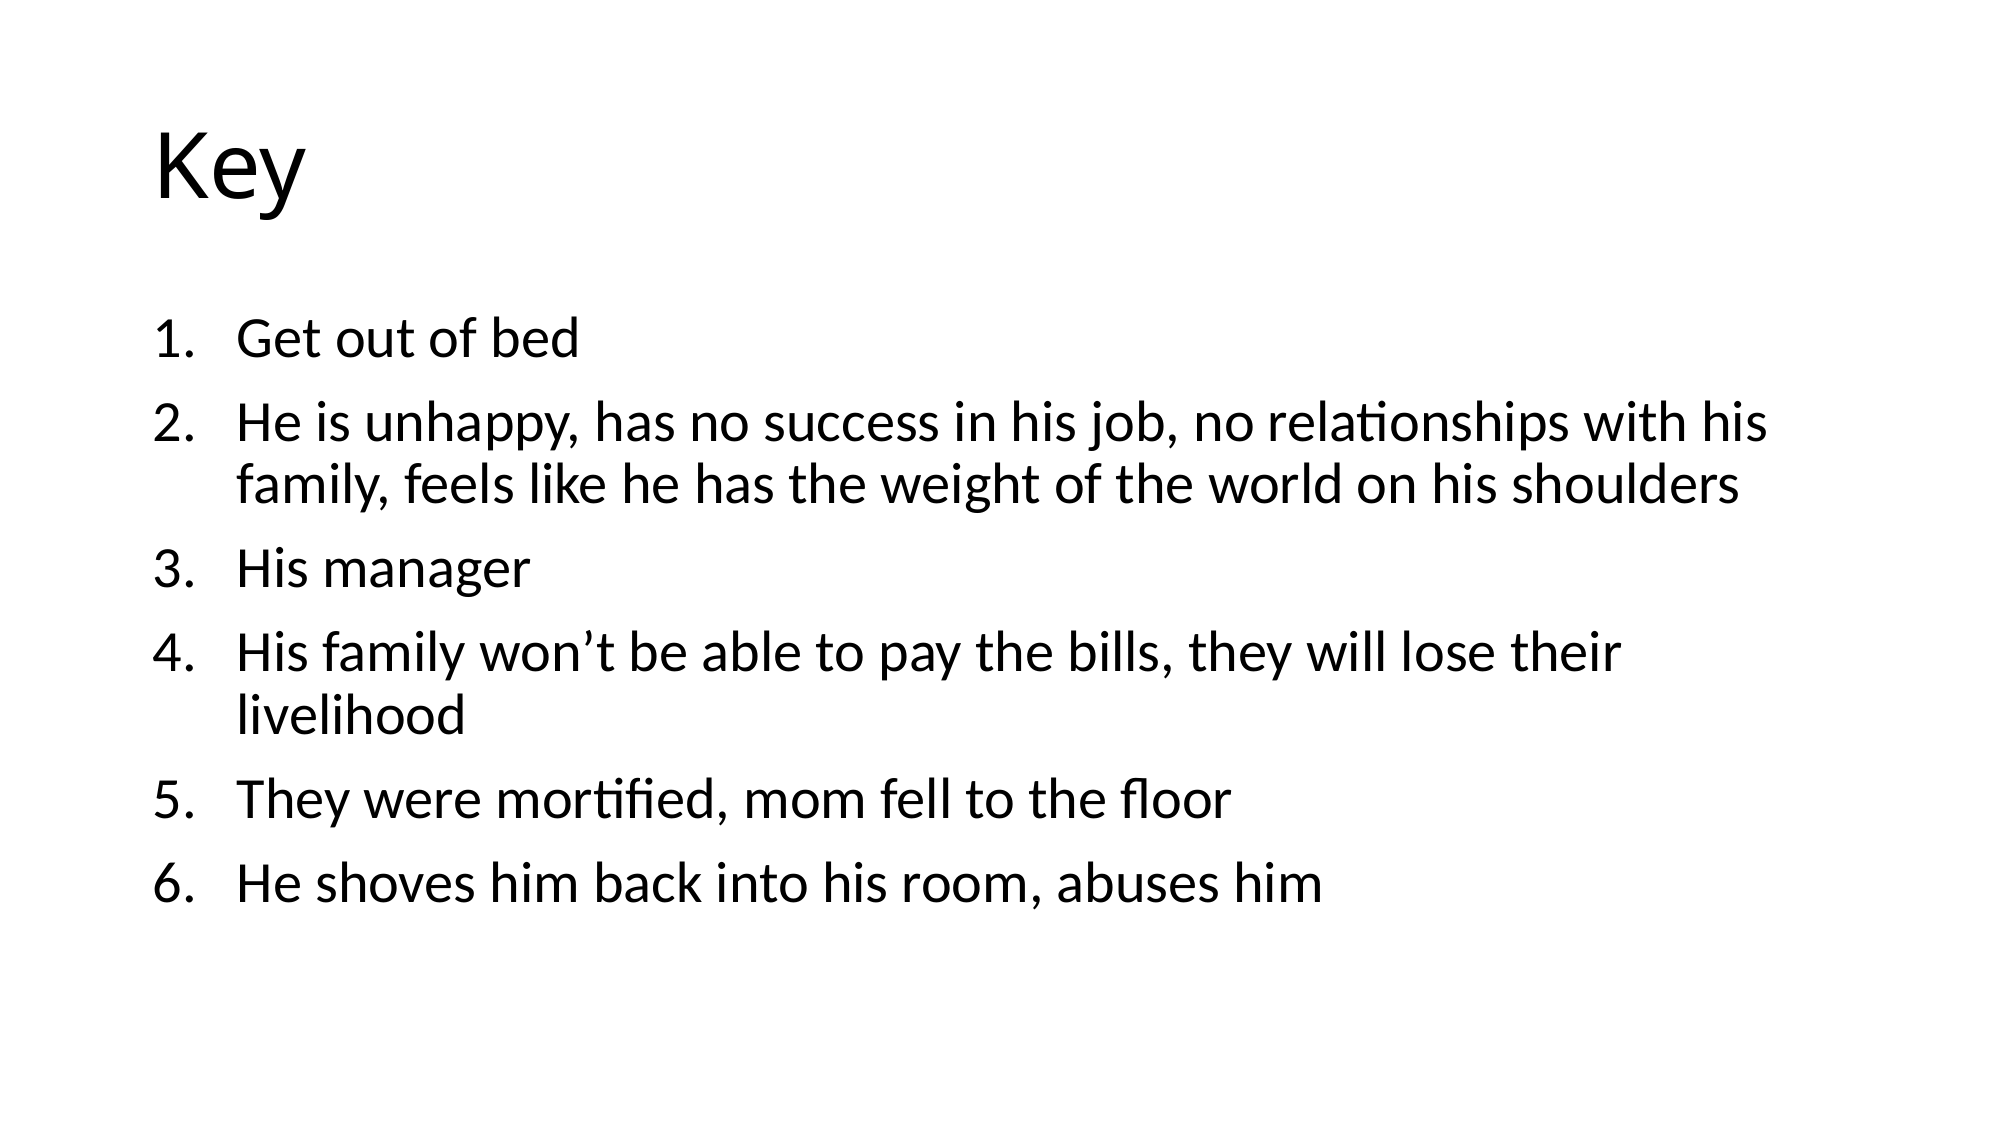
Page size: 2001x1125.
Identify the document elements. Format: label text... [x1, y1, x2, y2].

title Key [137, 59, 1863, 278]
list Get out of bed He is unhappy, has no success in his job, no relationships with his family, feels like he has the weight of the world on his shoulders His manager His family won’t be able to pay the bills, they will lose their livelihood They were mortified, mom fell to the floor He shoves him back into his room, abuses him [137, 299, 1863, 1014]
